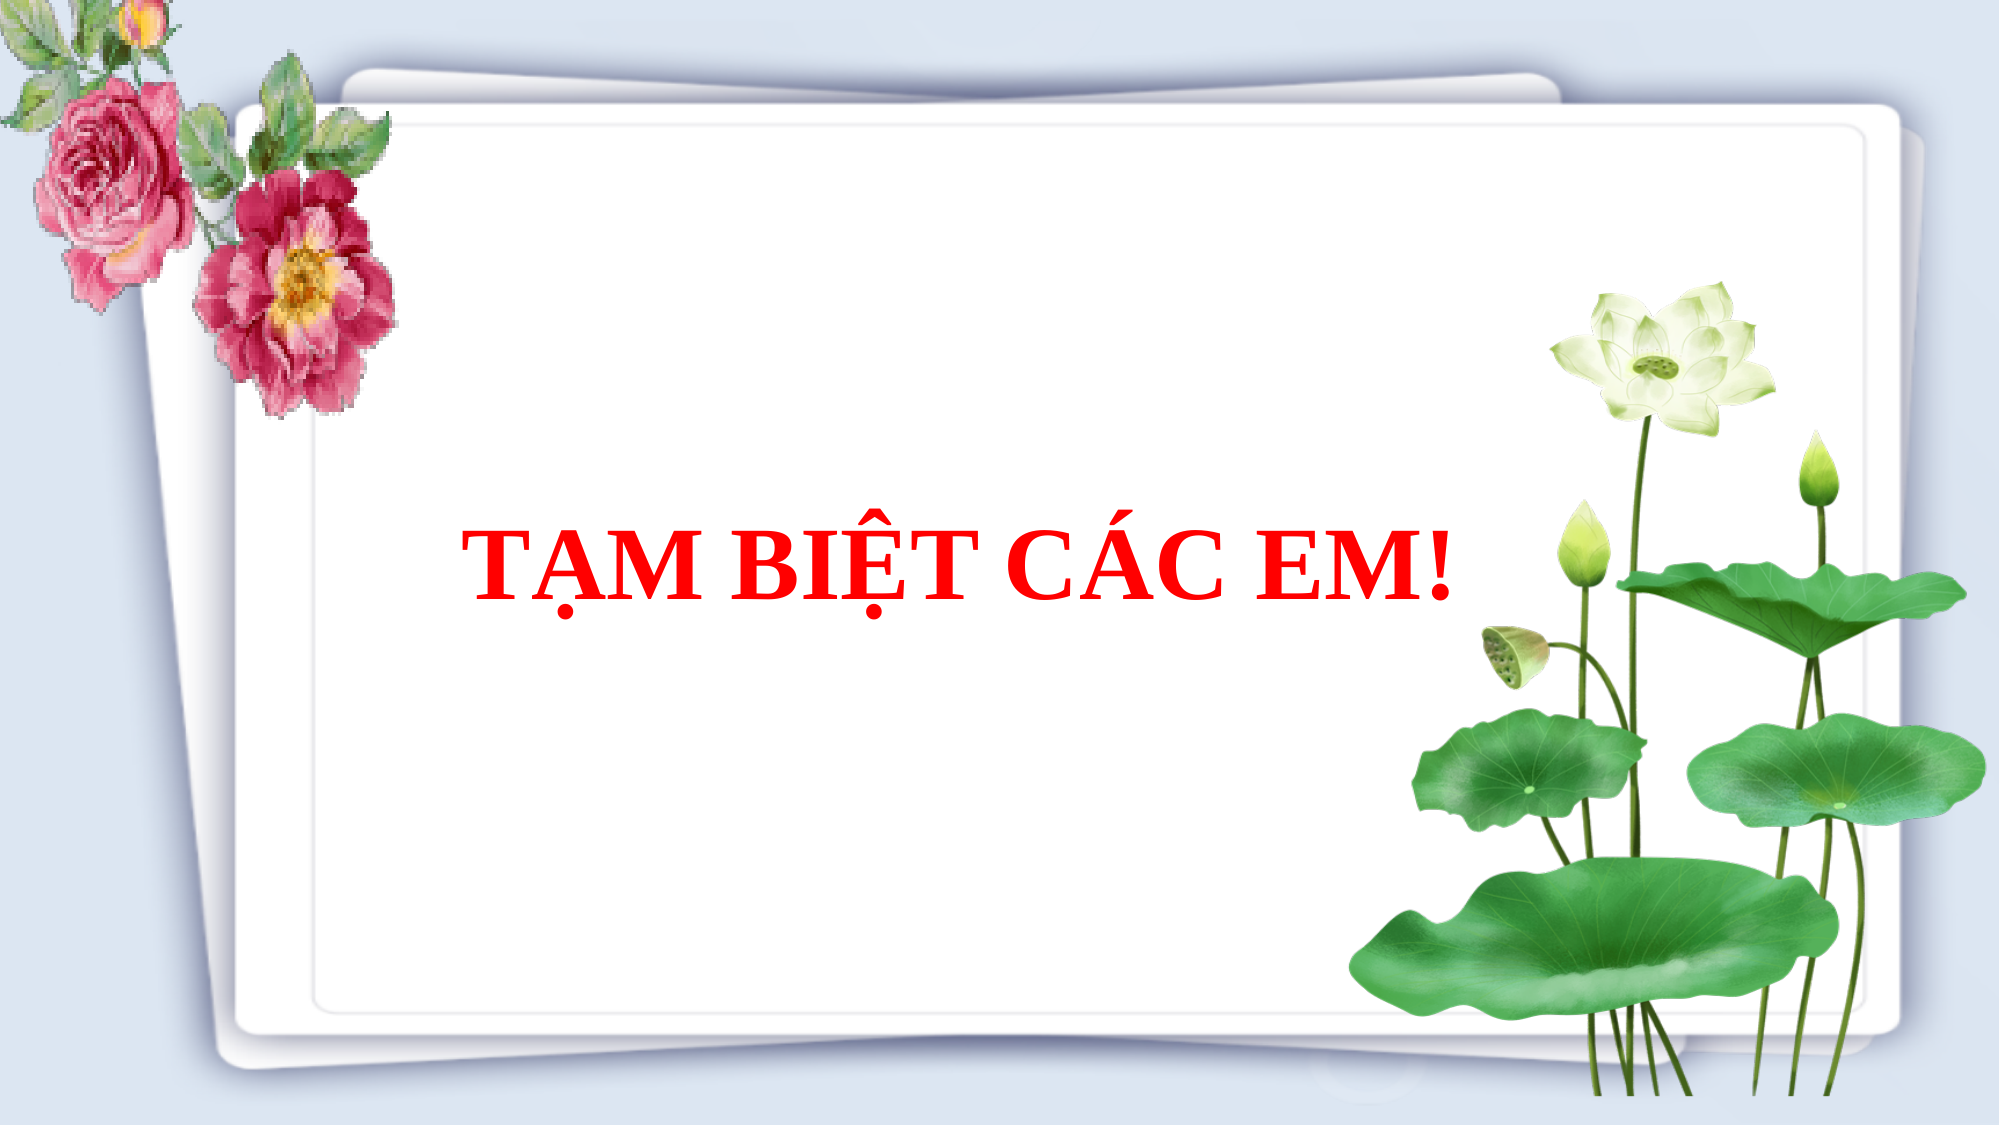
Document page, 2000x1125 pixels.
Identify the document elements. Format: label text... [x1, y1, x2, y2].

text_box TẠM BIỆT CÁC EM! [422, 424, 484, 628]
picture [0, 0, 2000, 1125]
